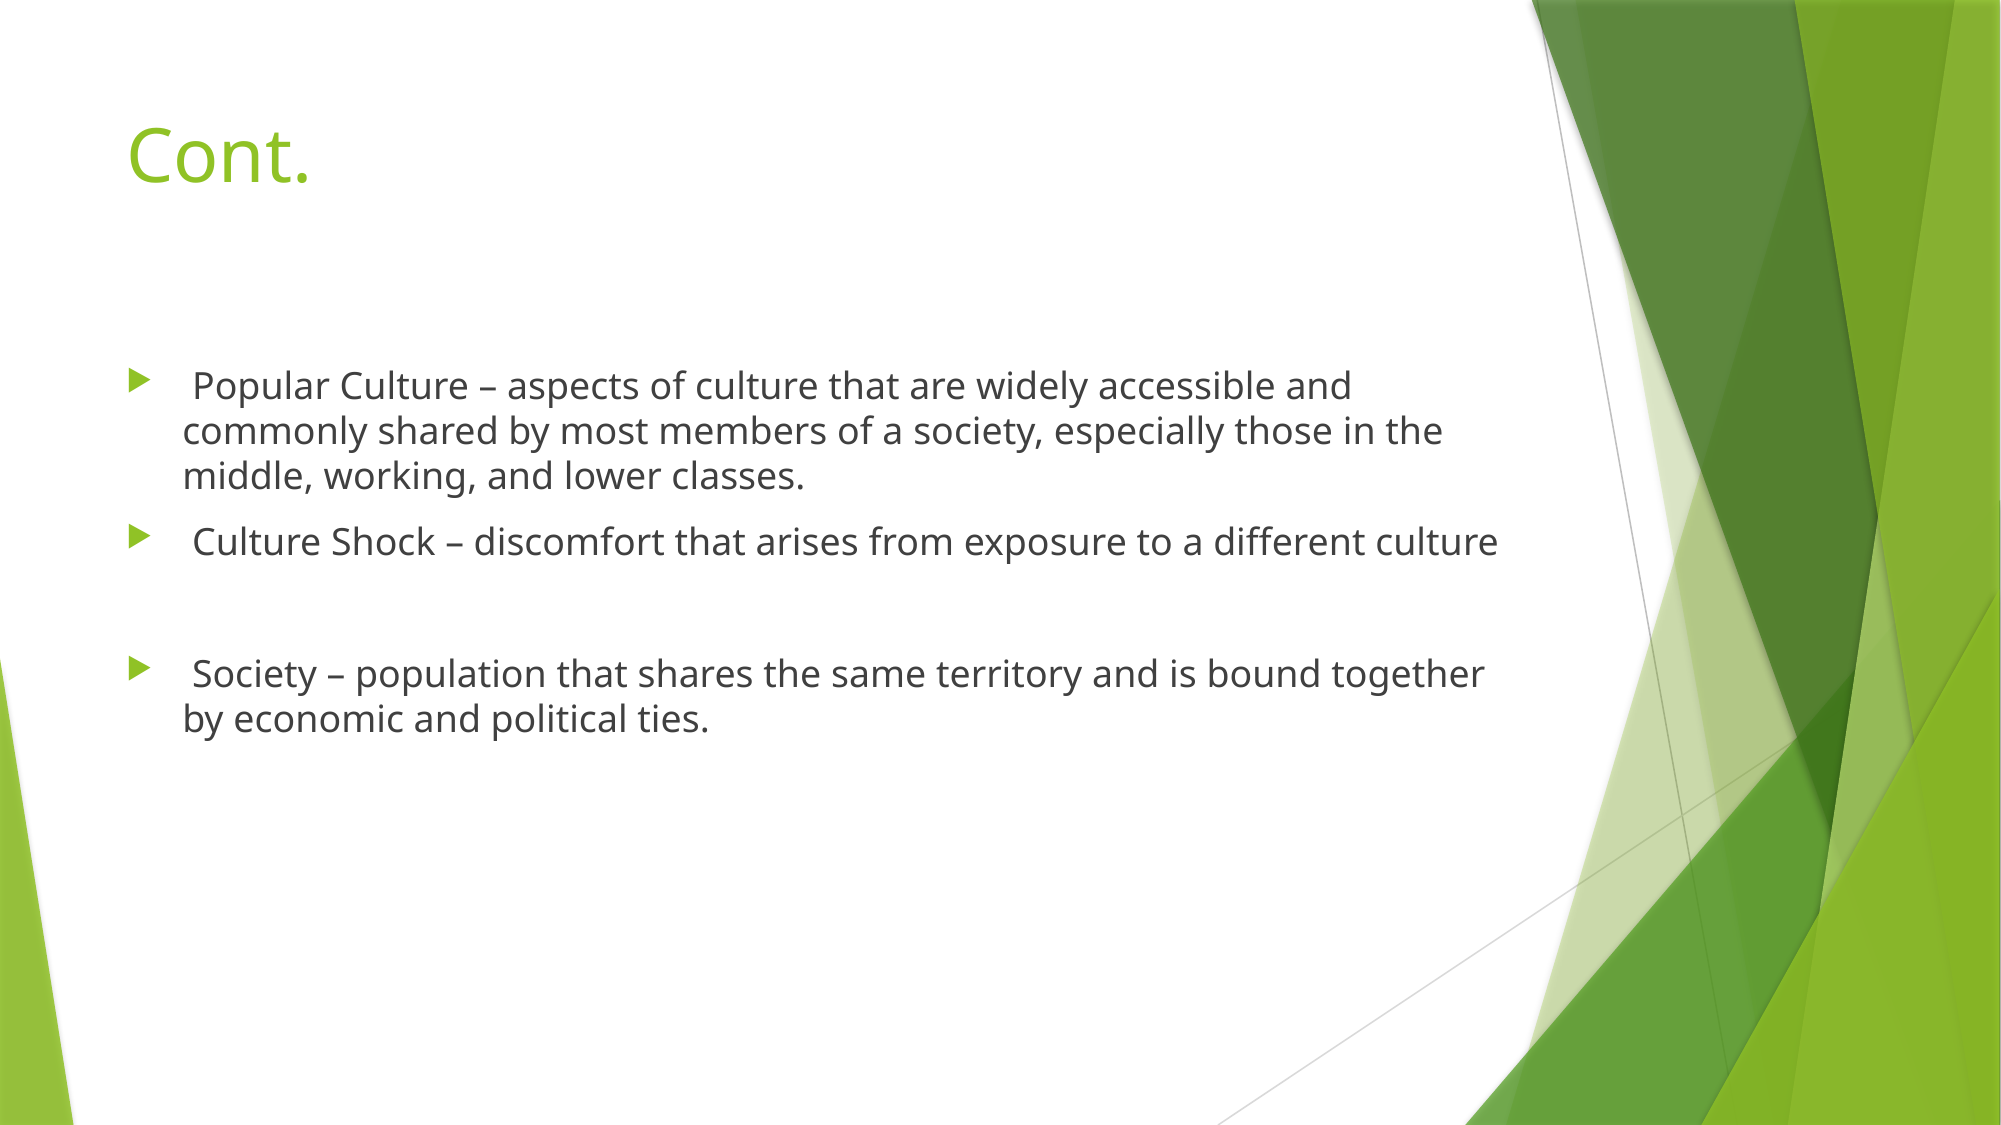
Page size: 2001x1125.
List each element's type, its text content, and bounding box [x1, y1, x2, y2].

title Cont. [111, 99, 1522, 317]
list Popular Culture – aspects of culture that are widely accessible and commonly shared by most members of a society, especially those in the middle, working, and lower classes. Culture Shock – discomfort that arises from exposure to a different culture Society – population that shares the same territory and is bound together by economic and political ties. [111, 354, 1522, 992]
